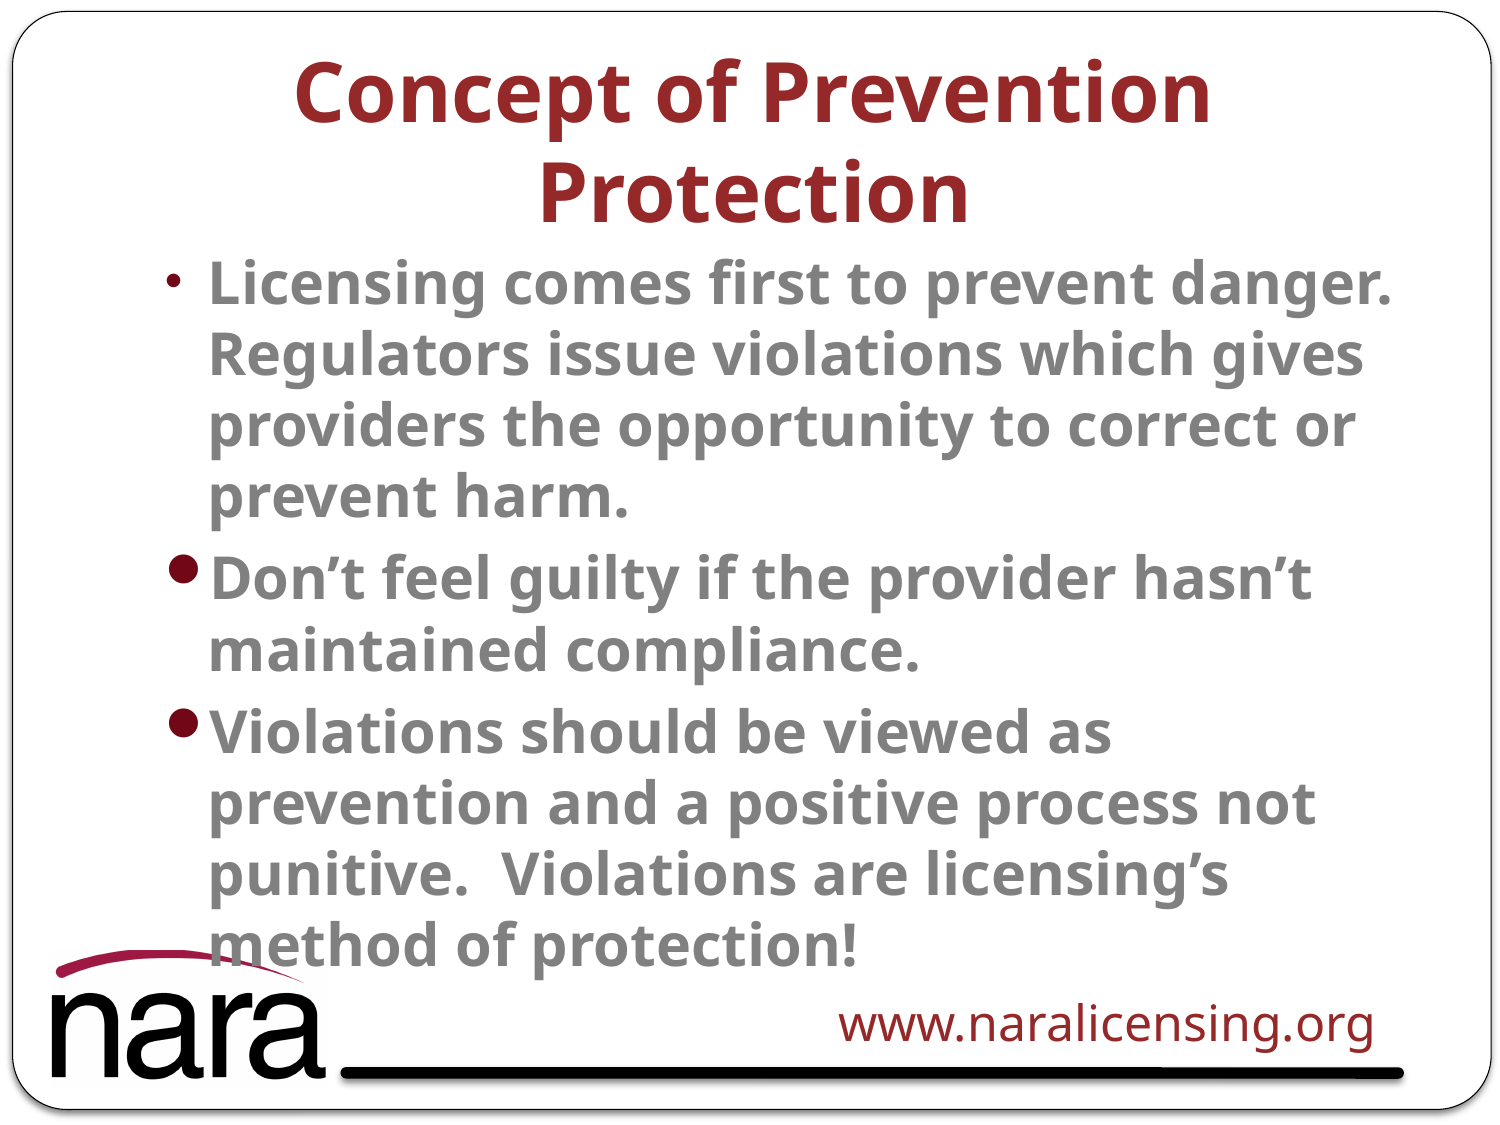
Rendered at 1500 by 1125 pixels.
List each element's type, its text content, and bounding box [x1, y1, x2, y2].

picture [51, 950, 326, 1088]
title Concept of Prevention Protection [116, 66, 1392, 254]
list Licensing comes first to prevent danger. Regulators issue violations which gives providers the opportunity to correct or prevent harm. Don’t feel guilty if the provider hasn’t maintained compliance. Violations should be viewed as prevention and a positive process not punitive. Violations are licensing’s method of protection! [150, 237, 1425, 988]
